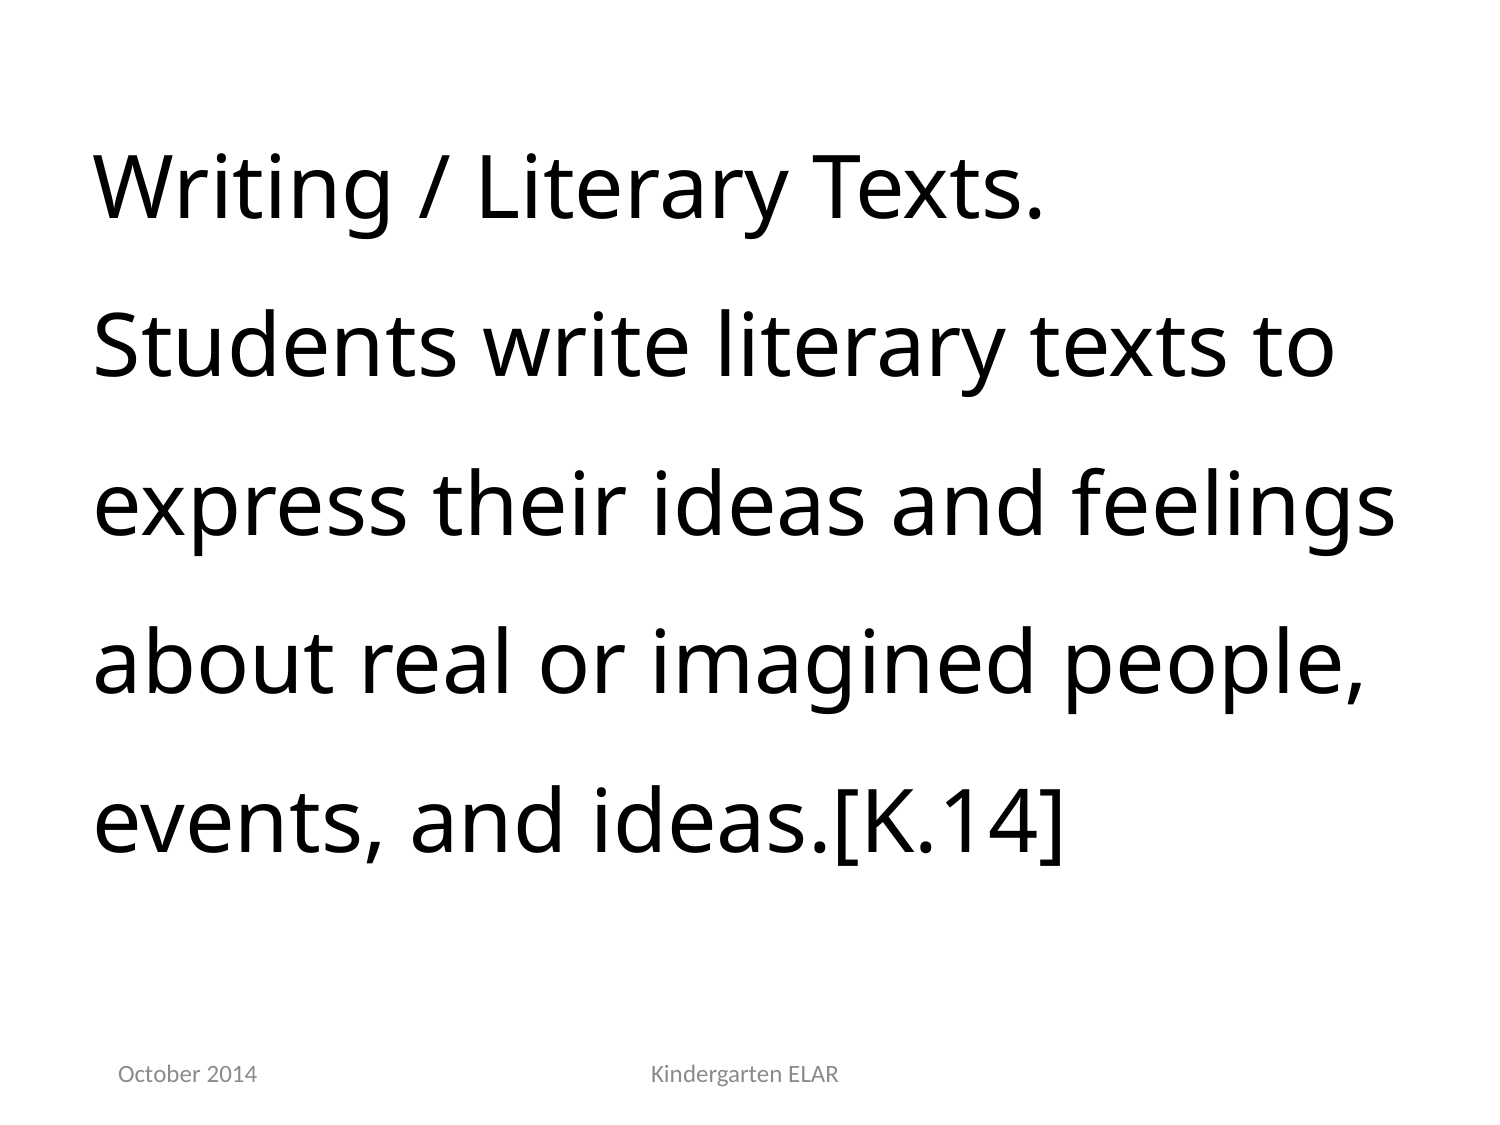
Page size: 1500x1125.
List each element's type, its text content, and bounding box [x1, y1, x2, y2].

subtitle Writing / Literary Texts. Students write literary texts to express their ideas and feelings about real or imagined people, events, and ideas.[K.14] [78, 70, 1429, 1014]
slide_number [103, 1042, 441, 1103]
footer Kindergarten ELAR [492, 1042, 999, 1103]
